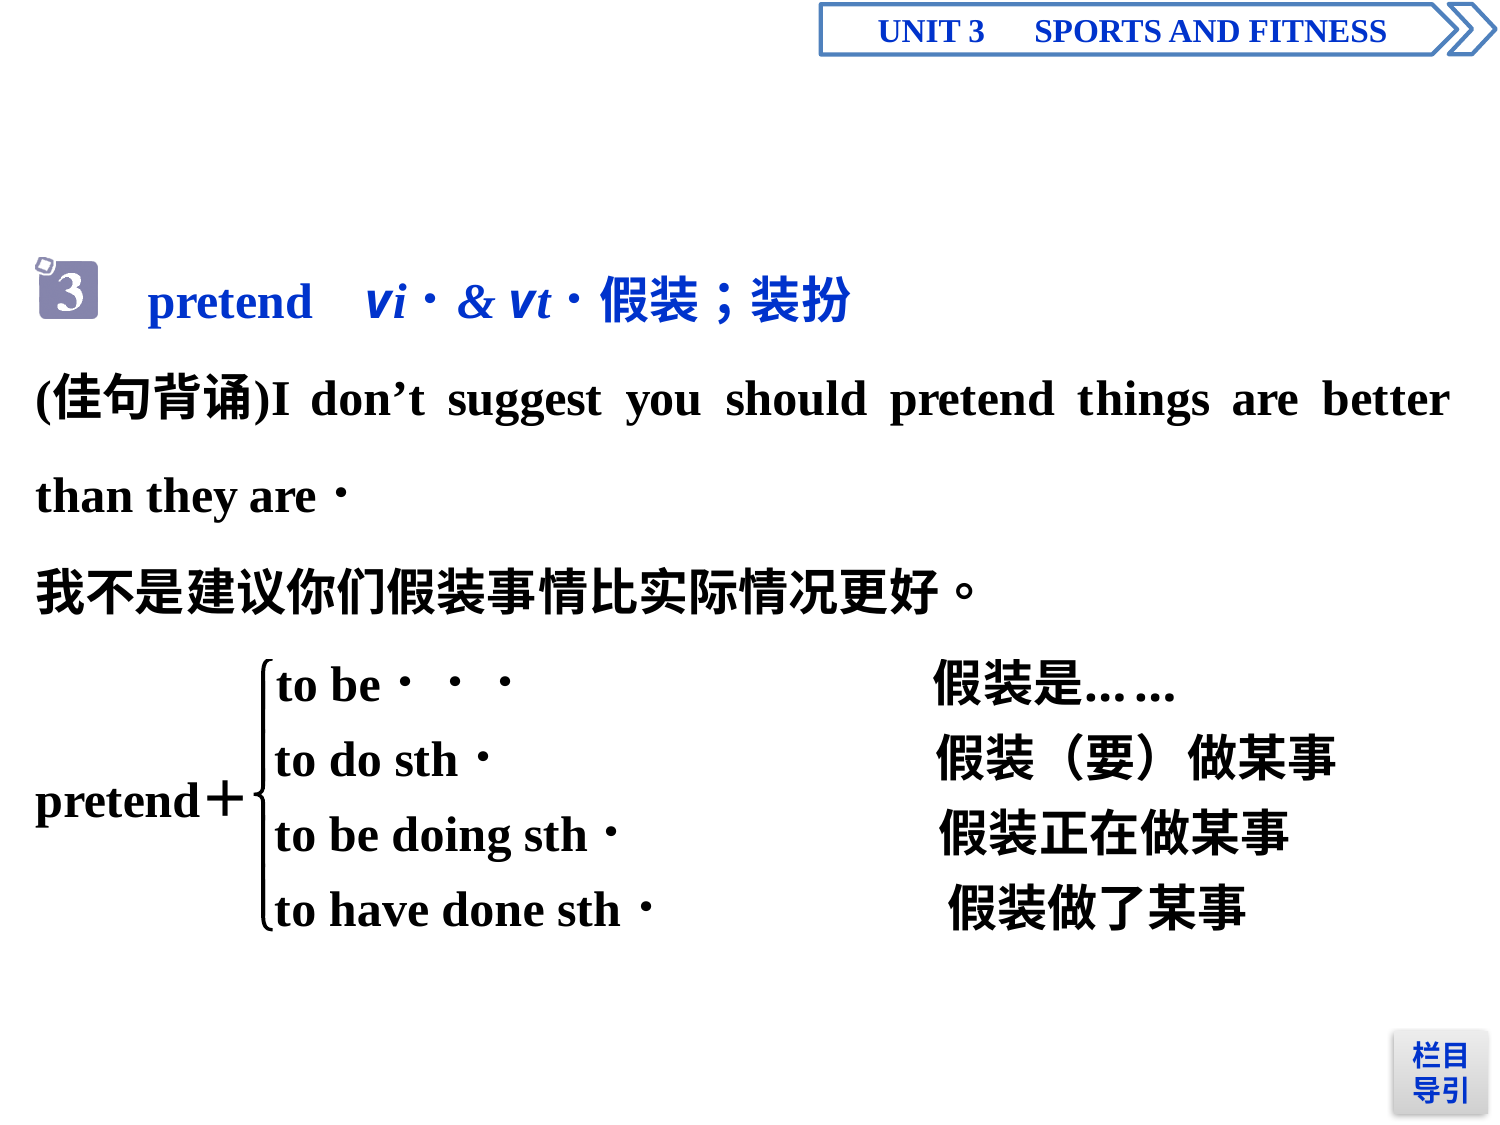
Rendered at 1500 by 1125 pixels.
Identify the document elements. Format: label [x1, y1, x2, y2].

text_box [34, 257, 1466, 658]
text_box [34, 659, 1466, 977]
